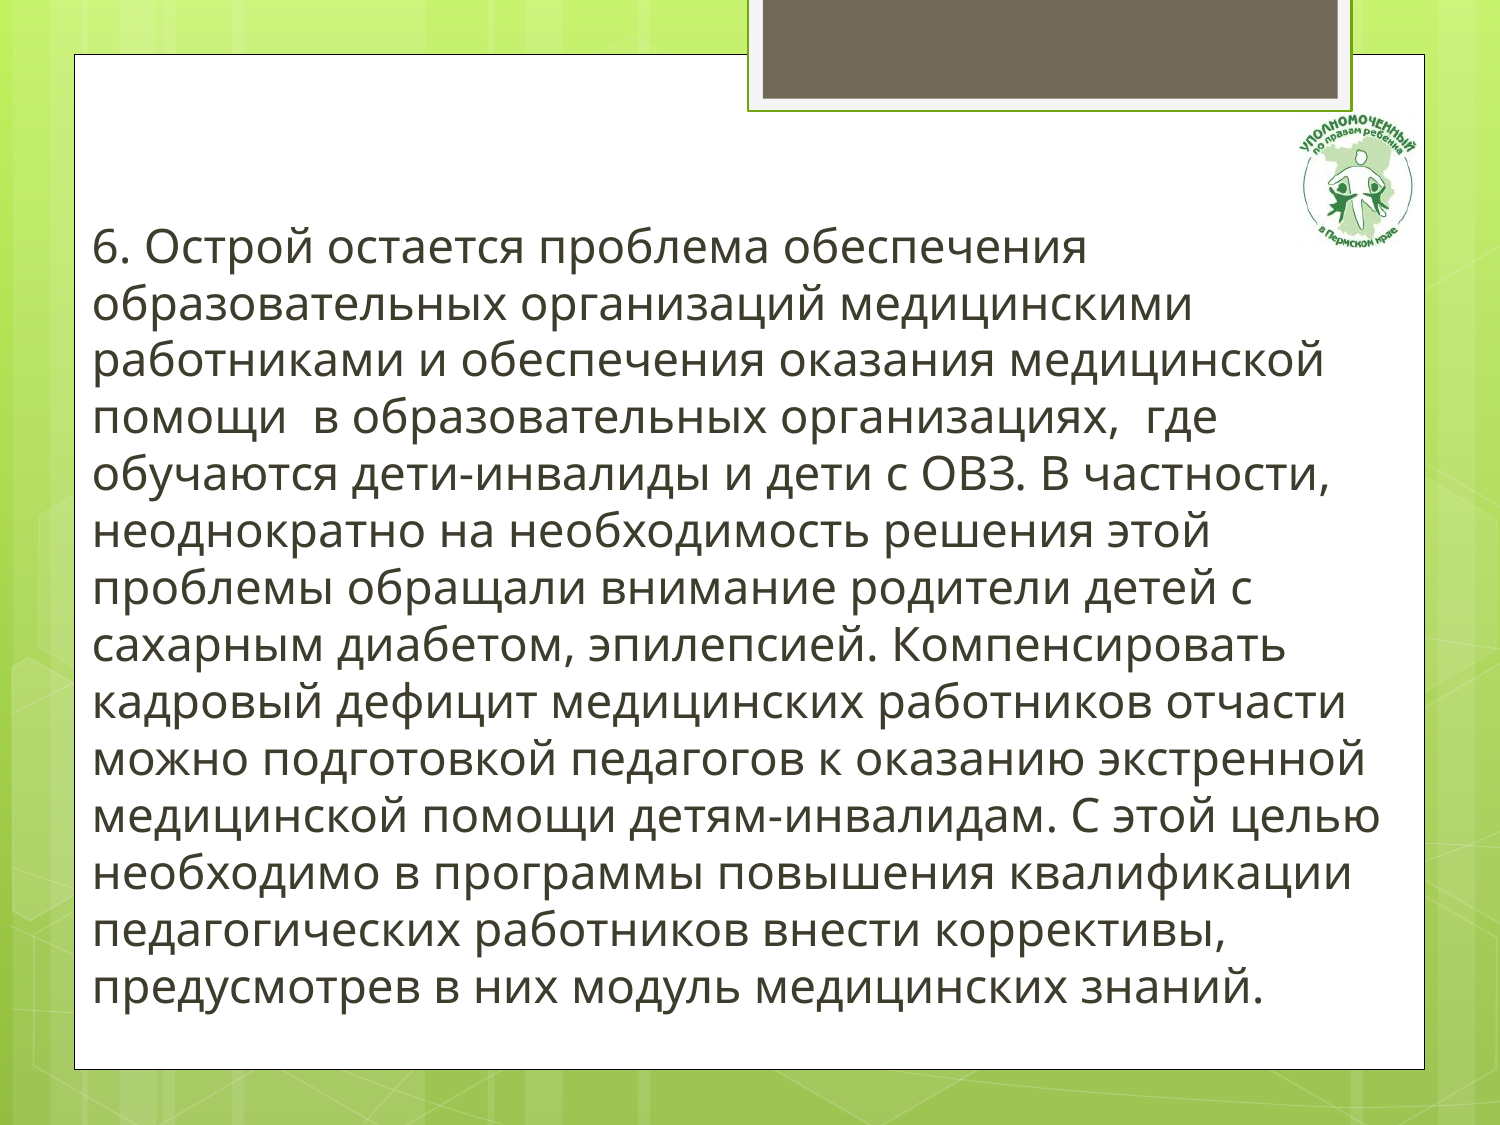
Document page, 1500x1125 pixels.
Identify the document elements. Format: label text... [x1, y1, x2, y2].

list 6. Острой остается проблема обеспечения образовательных организаций медицинскими работниками и обеспечения оказания медицинской помощи в образовательных организациях, где обучаются дети-инвалиды и дети с ОВЗ. В частности, неоднократно на необходимость решения этой проблемы обращали внимание родители детей с сахарным диабетом, эпилепсией. Компенсировать кадровый дефицит медицинских работников отчасти можно подготовкой педагогов к оказанию экстренной медицинской помощи детям-инвалидам. С этой целью необходимо в программы повышения квалификации педагогических работников внести коррективы, предусмотрев в них модуль медицинских знаний. [64, 207, 1417, 1071]
picture [1297, 113, 1417, 249]
